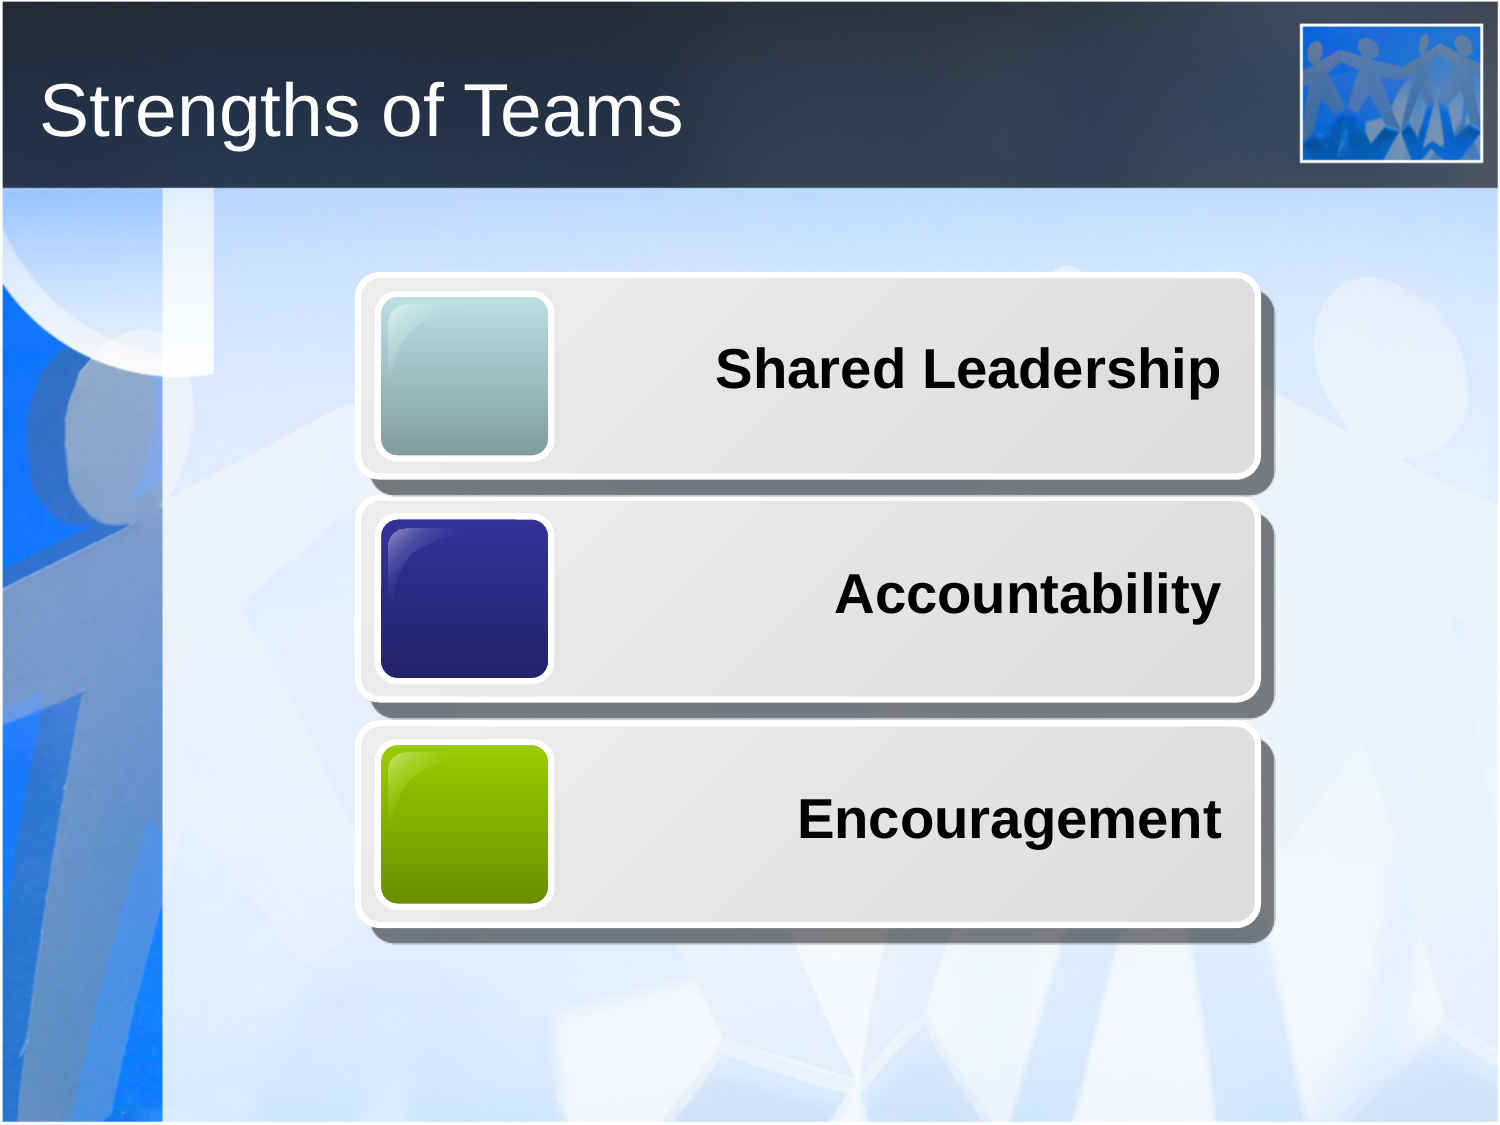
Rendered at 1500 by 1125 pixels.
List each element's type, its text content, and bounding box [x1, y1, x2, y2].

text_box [357, 723, 1259, 926]
title Strengths of Teams [24, 37, 1476, 176]
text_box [357, 497, 1259, 700]
picture [0, 0, 1500, 1125]
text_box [357, 274, 1259, 477]
